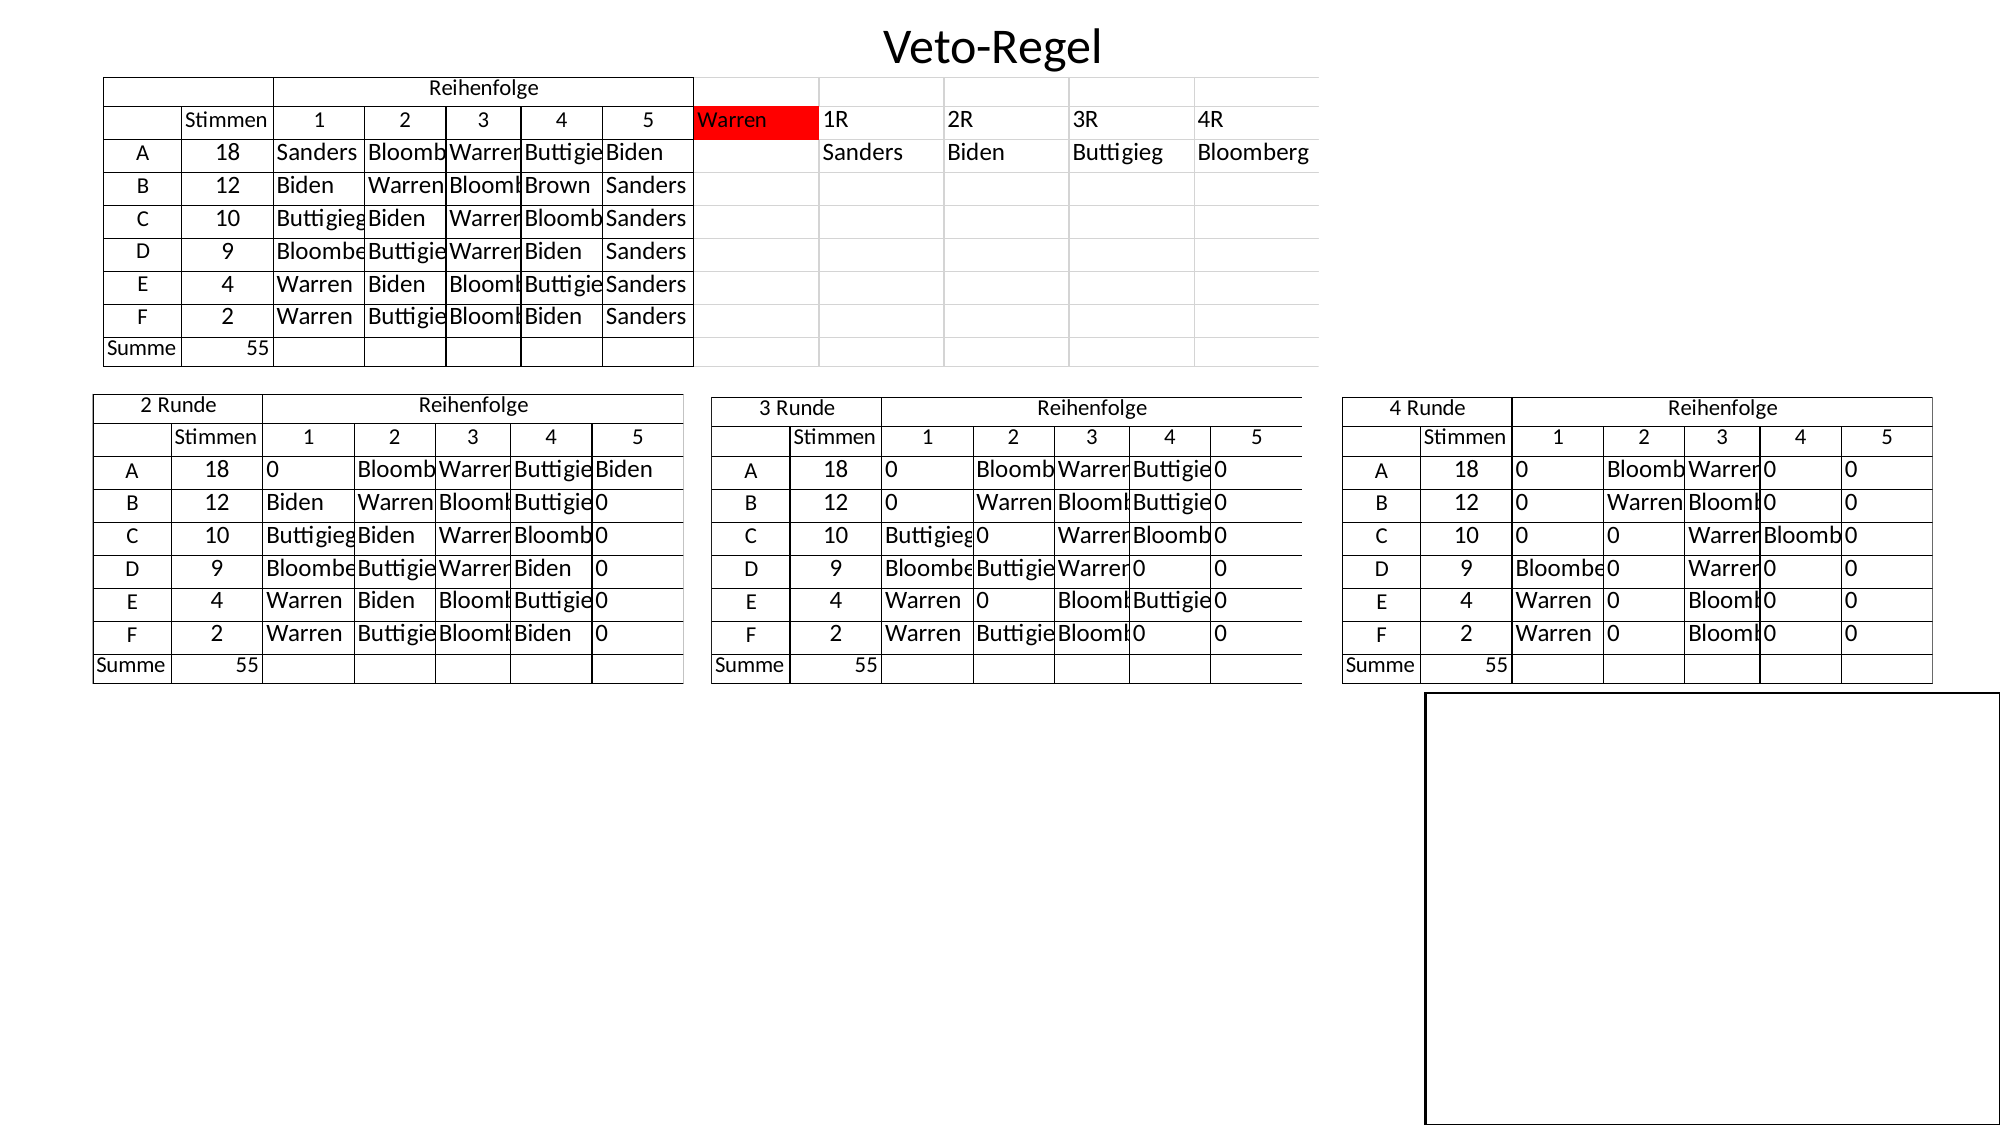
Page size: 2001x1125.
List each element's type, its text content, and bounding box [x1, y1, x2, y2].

picture [711, 396, 1303, 685]
picture [103, 76, 1320, 368]
text_box Veto-Regel [370, 9, 1617, 77]
picture [92, 393, 684, 685]
text_box [1424, 692, 2000, 1125]
picture [1341, 396, 1934, 685]
